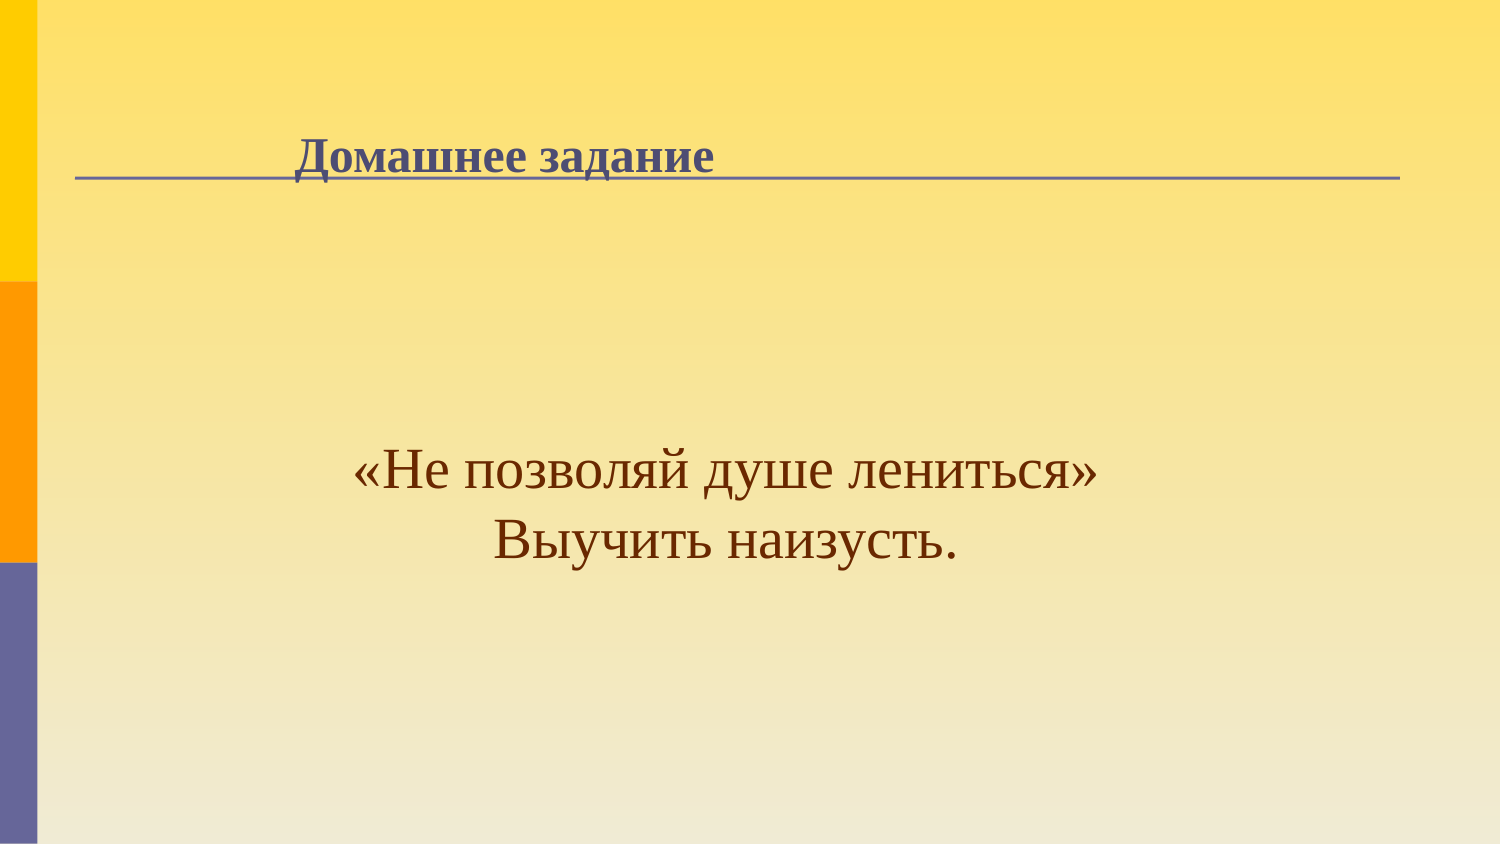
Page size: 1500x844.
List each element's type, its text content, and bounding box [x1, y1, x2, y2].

text_box «Не позволяй душе лениться» Выучить наизусть. [265, 422, 1187, 578]
text_box Домашнее задание [279, 114, 730, 190]
